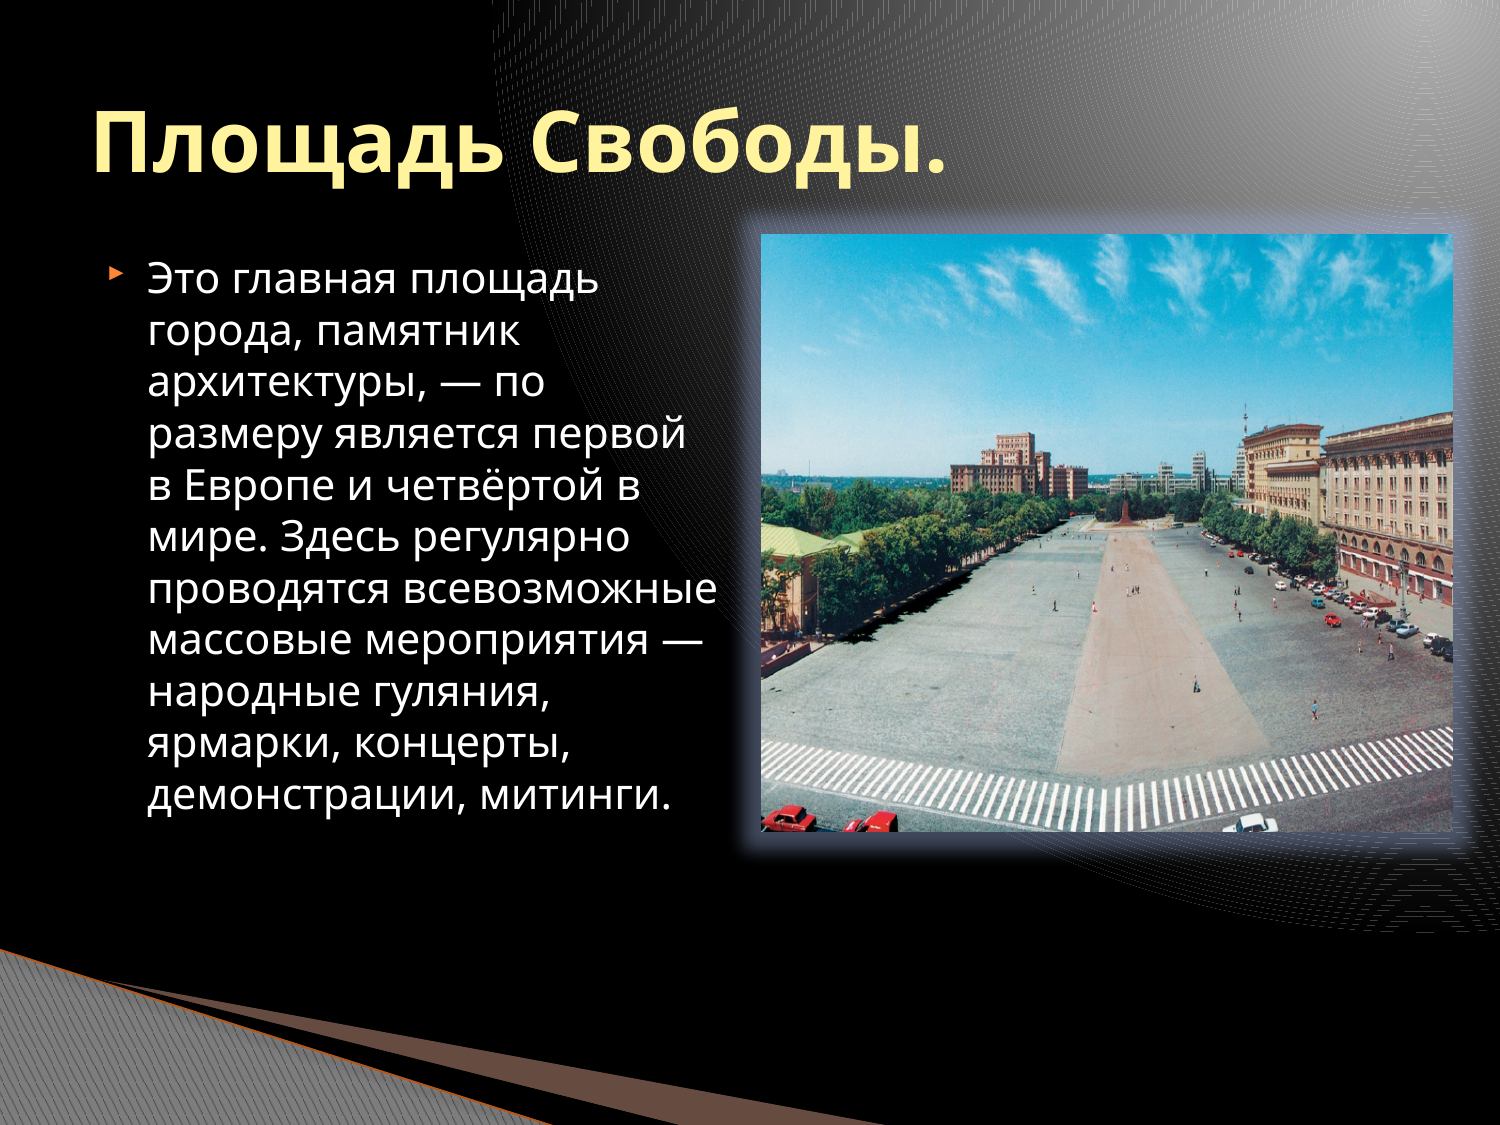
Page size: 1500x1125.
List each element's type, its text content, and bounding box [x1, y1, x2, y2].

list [761, 234, 1453, 833]
list Это главная площадь города, памятник архитектуры, — по размеру является первой в Европе и четвёртой в мире. Здесь регулярно проводятся всевозможные массовые мероприятия — народные гуляния, ярмарки, концерты, демонстрации, митинги. [75, 243, 738, 986]
title Площадь Свободы. [75, 45, 1425, 233]
picture [0, 952, 543, 1125]
